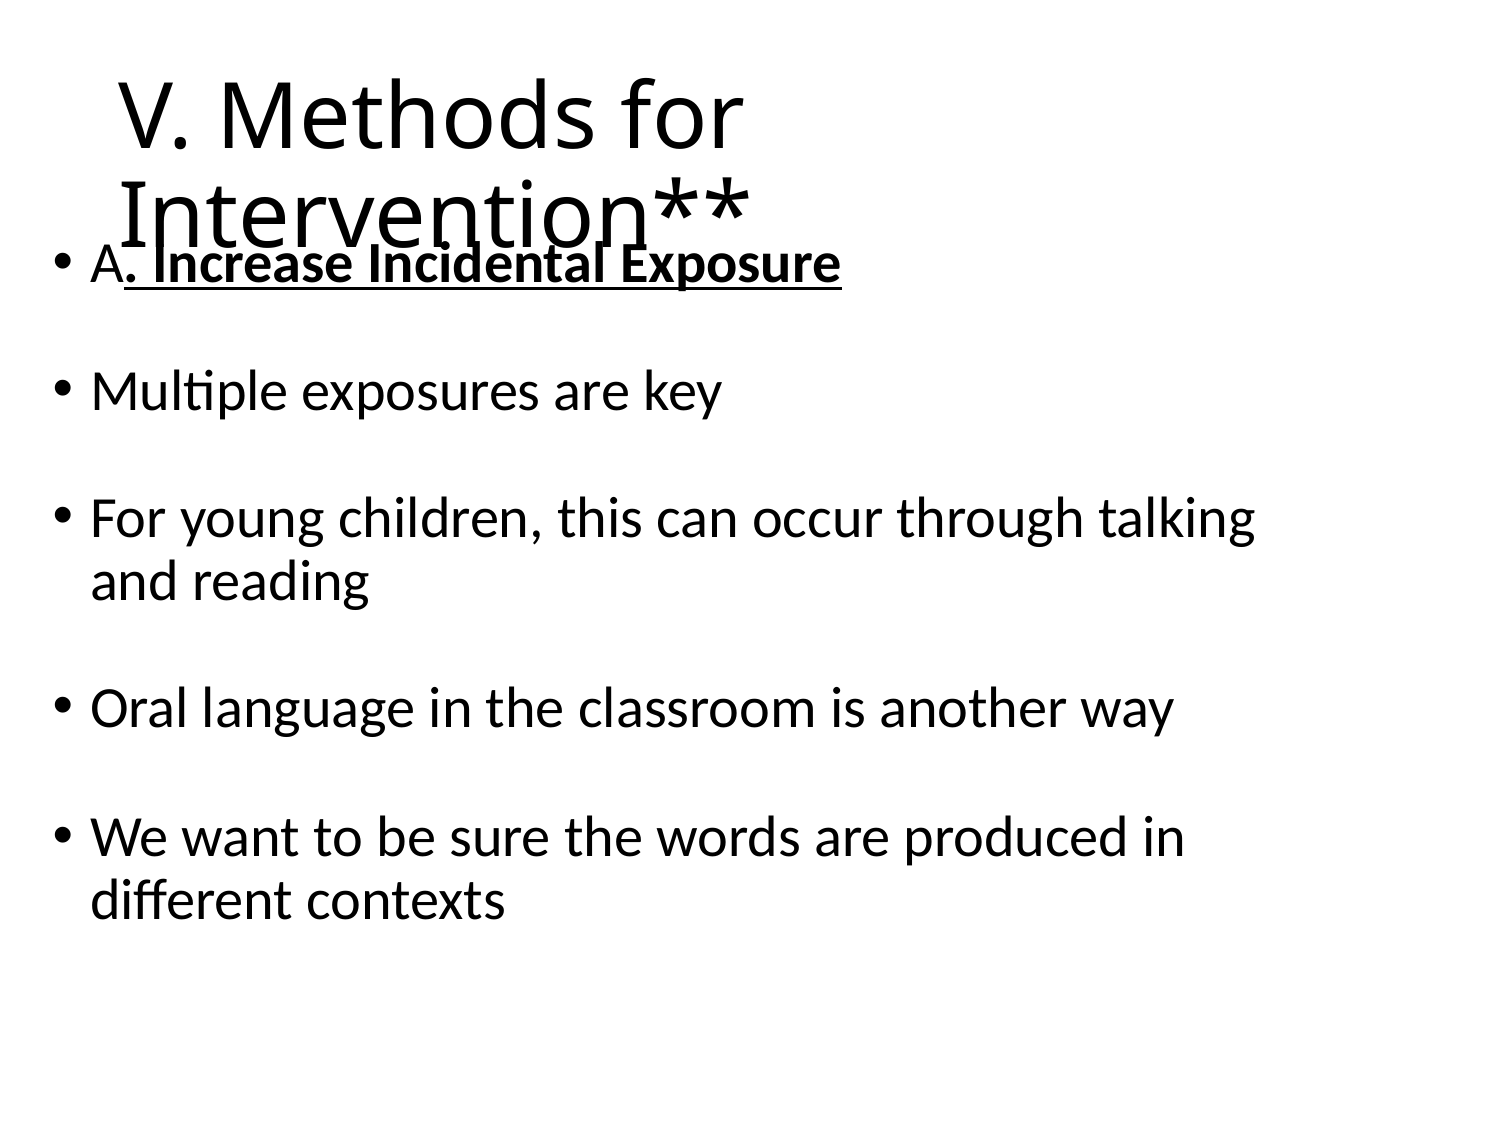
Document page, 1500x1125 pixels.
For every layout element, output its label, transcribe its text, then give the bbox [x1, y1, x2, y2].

list A. Increase Incidental Exposure Multiple exposures are key For young children, this can occur through talking and reading Oral language in the classroom is another way We want to be sure the words are produced in different contexts [37, 224, 1363, 1005]
title V. Methods for Intervention** [103, 59, 1397, 278]
